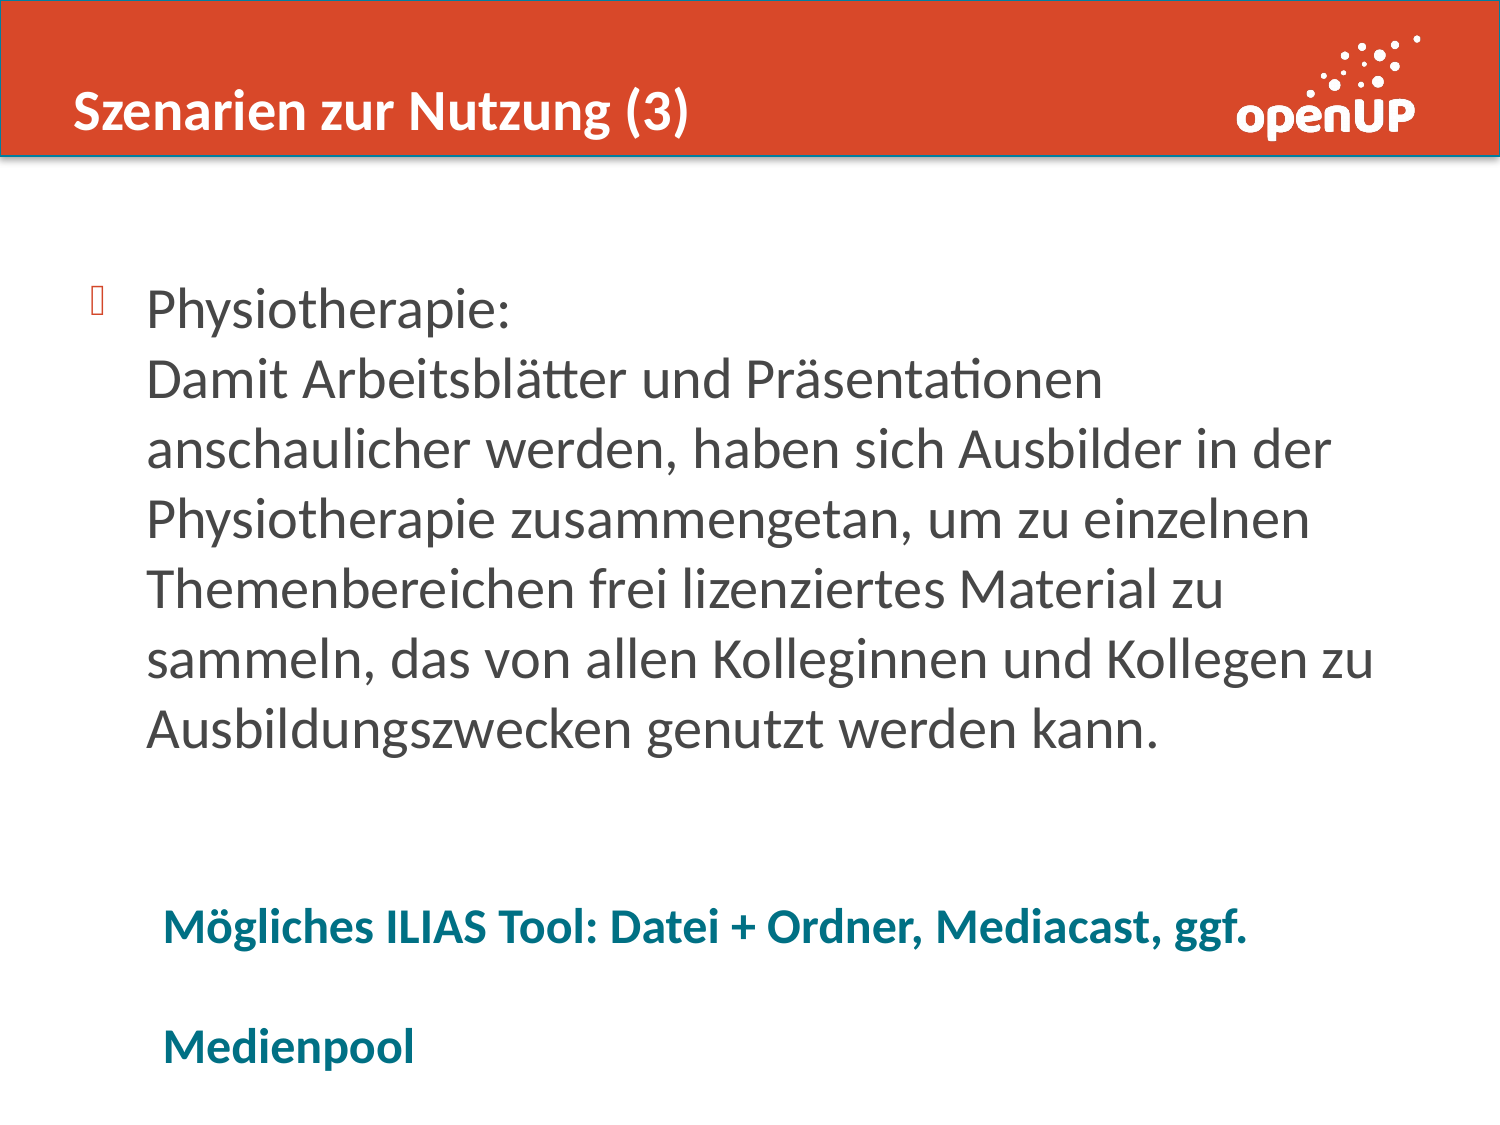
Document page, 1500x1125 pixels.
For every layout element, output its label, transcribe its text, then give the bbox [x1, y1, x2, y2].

text_box Mögliches ILIAS Tool: Datei + Ordner, Mediacast, ggf. Medienpool [147, 885, 1386, 1081]
picture [1221, 150, 1436, 154]
title Szenarien zur Nutzung (3) [0, 15, 1500, 150]
list Physiotherapie: Damit Arbeitsblätter und Präsentationen anschaulicher werden, haben sich Ausbilder in der Physiotherapie zusammengetan, um zu einzelnen Themenbereichen frei lizenziertes Material zu sammeln, das von allen Kolleginnen und Kollegen zu Ausbildungszwecken genutzt werden kann. [75, 262, 1425, 988]
